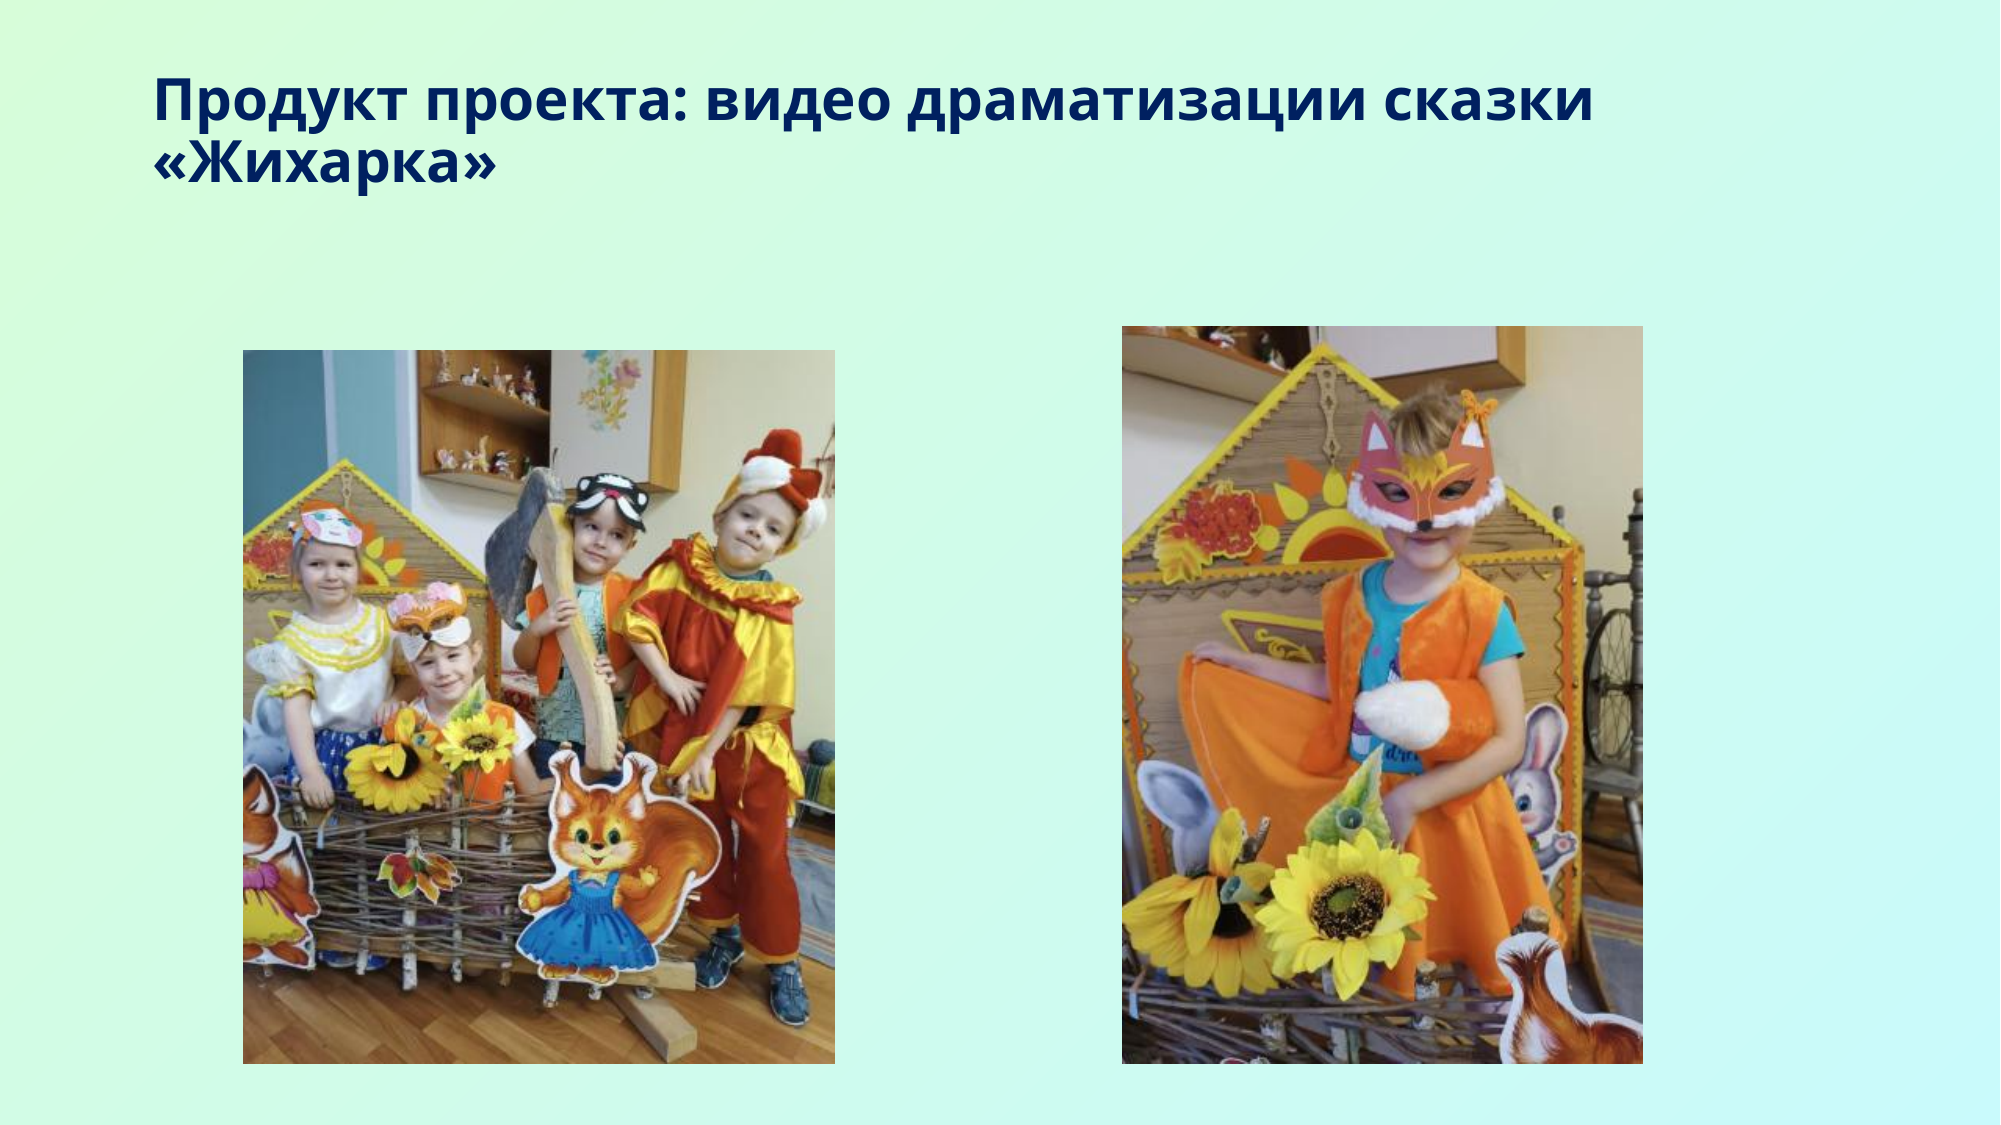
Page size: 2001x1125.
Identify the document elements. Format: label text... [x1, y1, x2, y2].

picture [1122, 326, 1643, 1064]
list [243, 350, 835, 1064]
title Продукт проекта: видео драматизации сказки «Жихарка» [137, 59, 1863, 278]
